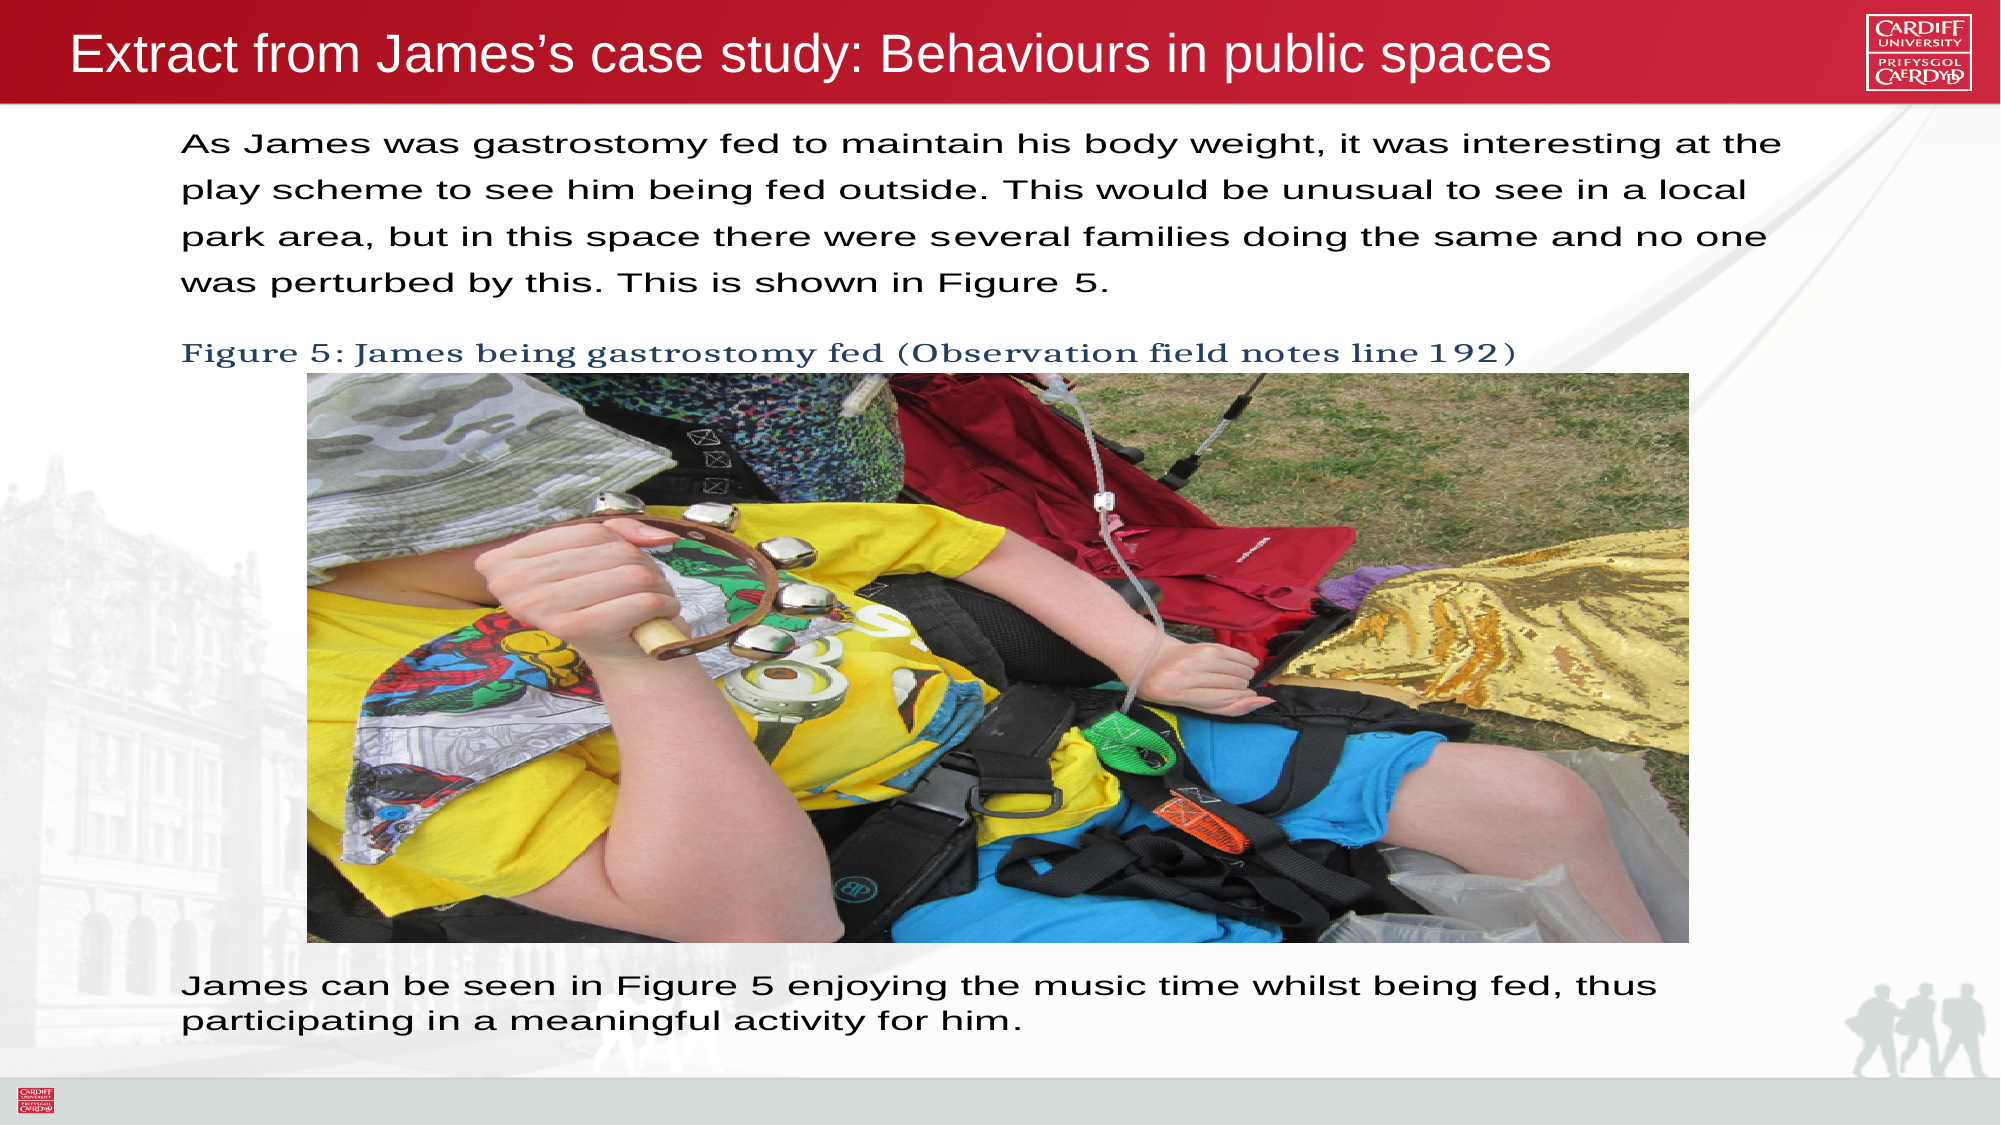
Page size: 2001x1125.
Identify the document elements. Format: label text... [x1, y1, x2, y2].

title Extract from James’s case study: Behaviours in public spaces [54, 0, 1788, 103]
picture [0, 0, 2001, 1125]
